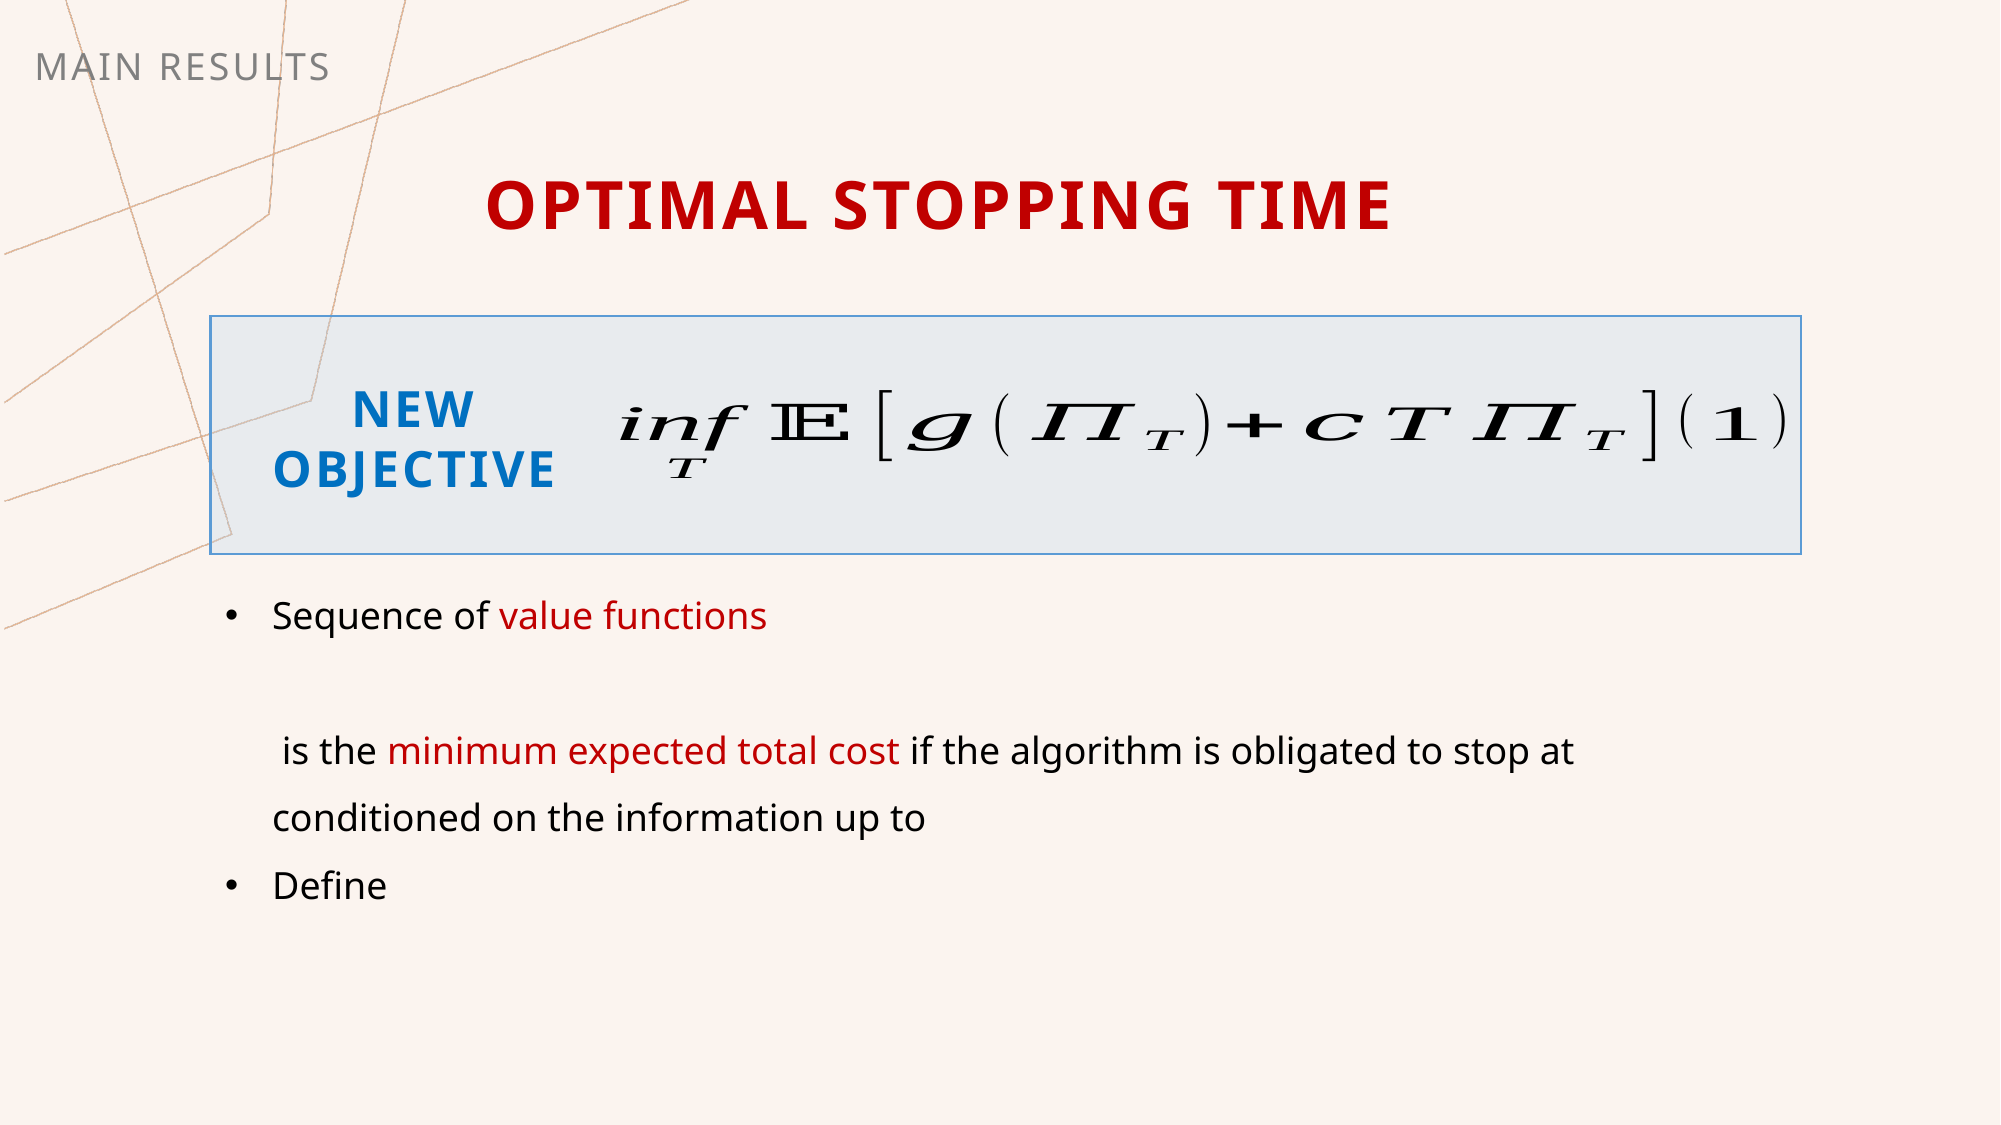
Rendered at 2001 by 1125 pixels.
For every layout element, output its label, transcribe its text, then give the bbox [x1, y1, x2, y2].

picture [708, 611, 720, 627]
text_box MAIN RESULTS [19, 0, 561, 137]
text_box NEW Objective [232, 367, 596, 507]
title Optimal Stopping Time [469, 147, 1425, 259]
text_box [209, 315, 1802, 555]
picture [4, 0, 721, 642]
